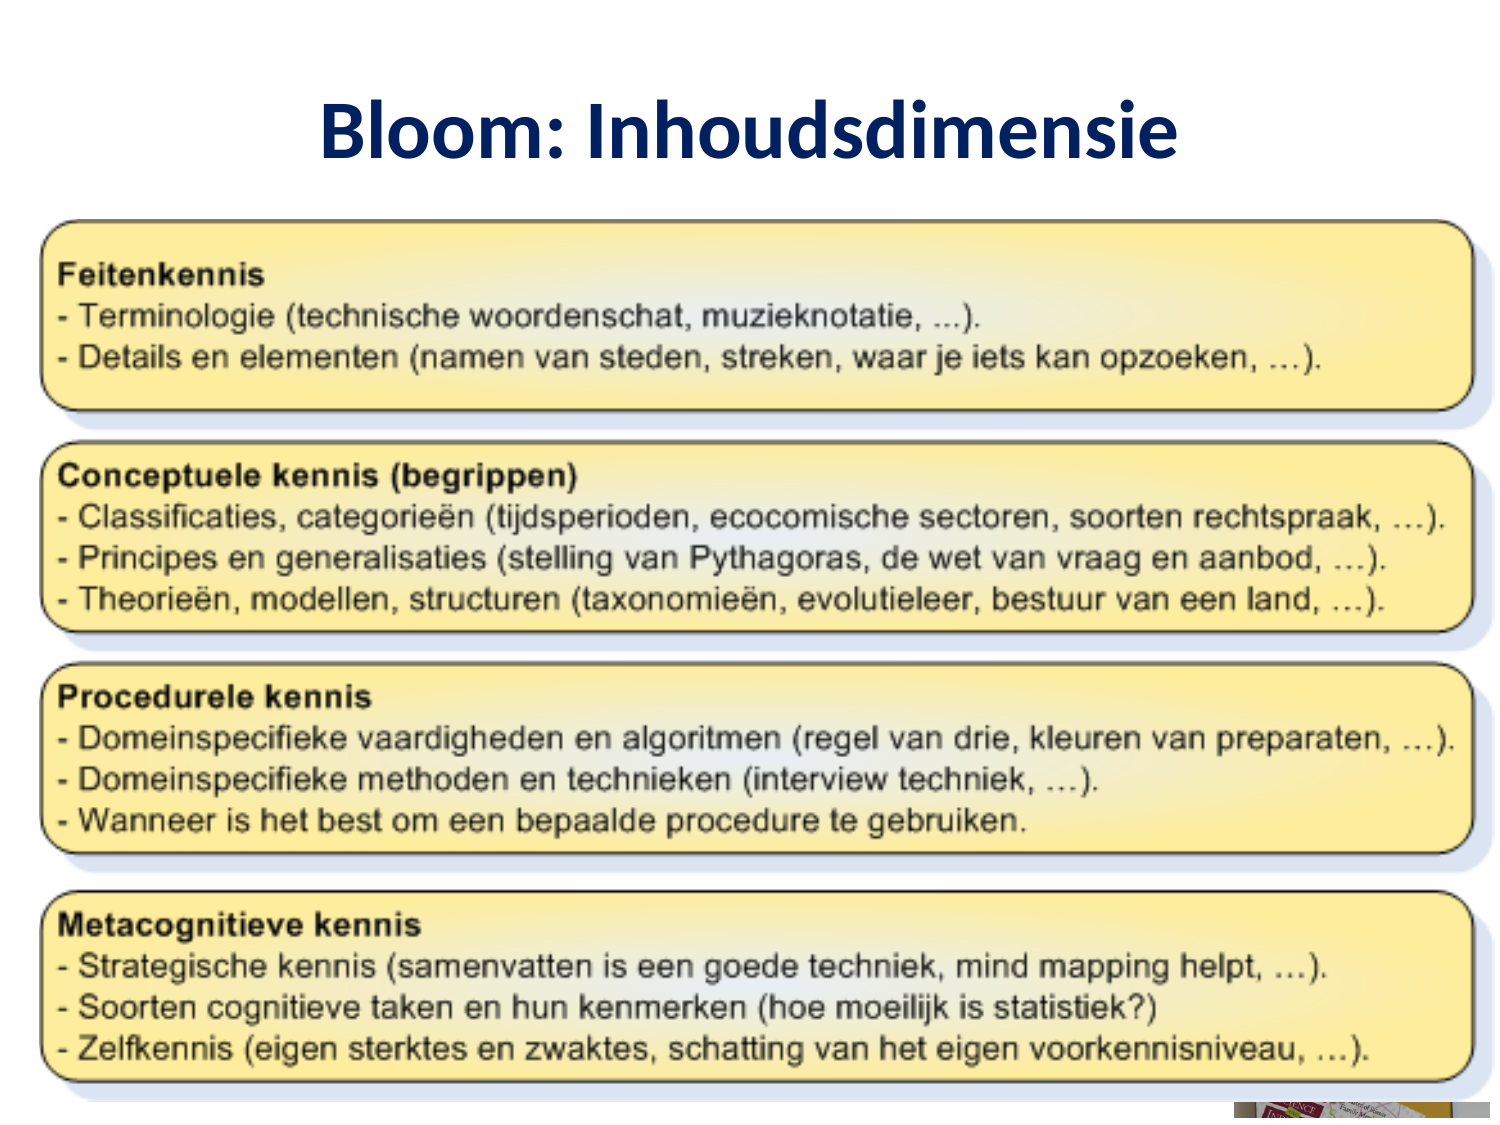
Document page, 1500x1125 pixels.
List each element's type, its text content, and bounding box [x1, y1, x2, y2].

picture [39, 219, 1495, 1118]
title Bloom: Inhoudsdimensie [75, 31, 1425, 218]
